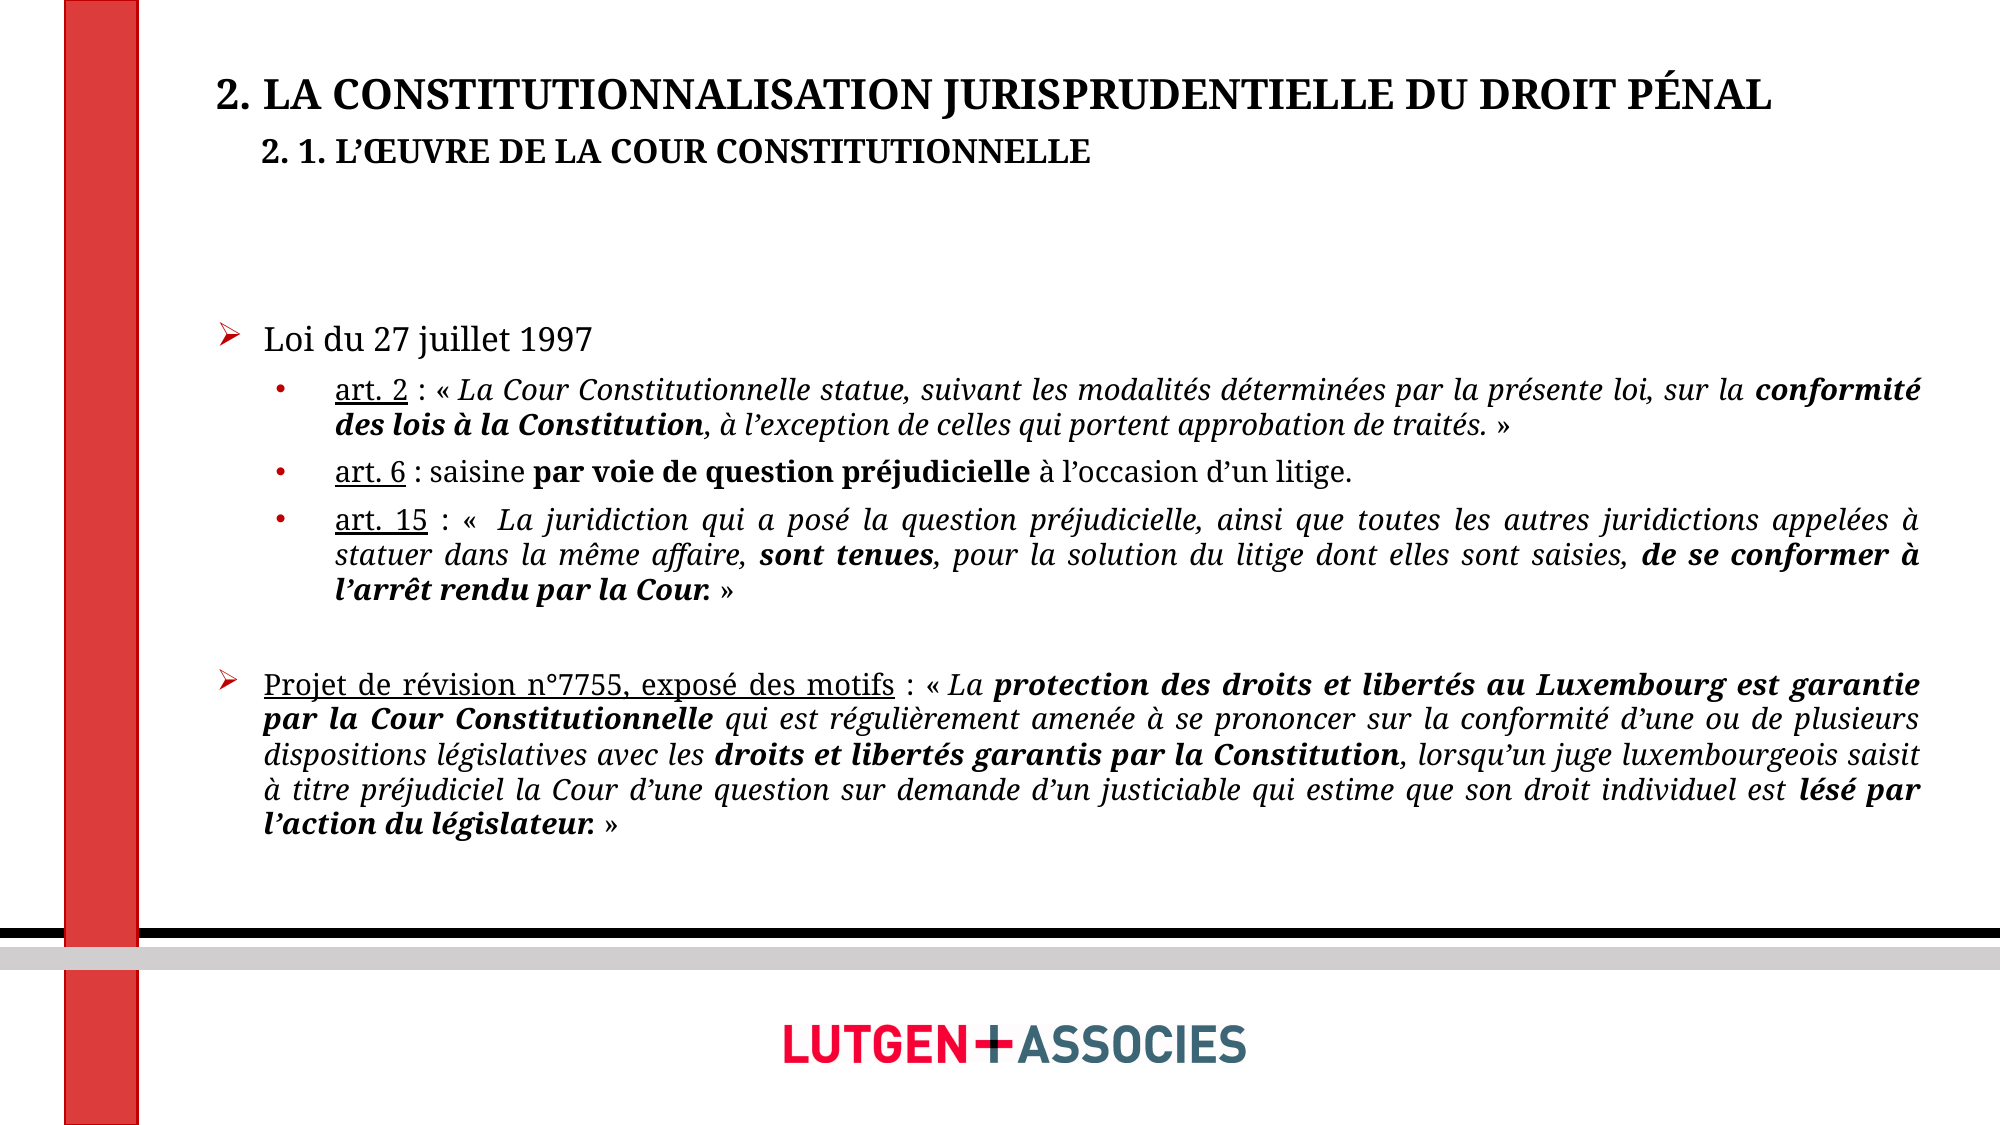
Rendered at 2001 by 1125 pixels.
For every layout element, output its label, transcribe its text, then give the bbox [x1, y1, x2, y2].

text_box [0, 947, 2000, 970]
text_box [0, 928, 64, 938]
text_box [64, 0, 139, 947]
picture [784, 1024, 1246, 1063]
text_box [139, 928, 2000, 938]
text_box 2. La constitutionnalisation jurisprudentielle du droit pénal 2. 1. l’œuvre de la cour constitutionnelle [202, 60, 1936, 178]
text_box [64, 970, 139, 1125]
text_box Loi du 27 juillet 1997 art. 2 : « La Cour Constitutionnelle statue, suivant les modalités déterminées par la présente loi, sur la conformité des lois à la Constitution, à l’exception de celles qui portent approbation de traités. » art. 6 : saisine par voie de question préjudicielle à l’occasion d’un litige. art. 15 : « La juridiction qui a posé la question préjudicielle, ainsi que toutes les autres juridictions appelées à statuer dans la même affaire, sont tenues, pour la solution du litige dont elles sont saisies, de se conformer à l’arrêt rendu par la Cour. » Projet de révision n°7755, exposé des motifs : « La protection des droits et libertés au Luxembourg est garantie par la Cour Constitutionnelle qui est régulièrement amenée à se prononcer sur la conformité d’une ou de plusieurs dispositions législatives avec les droits et libertés garantis par la Constitution, lorsqu’un juge luxembourgeois saisit à titre préjudiciel la Cour d’une question sur demande d’un justiciable qui estime que son droit individuel est lésé par l’action du législateur. » [202, 311, 1936, 849]
